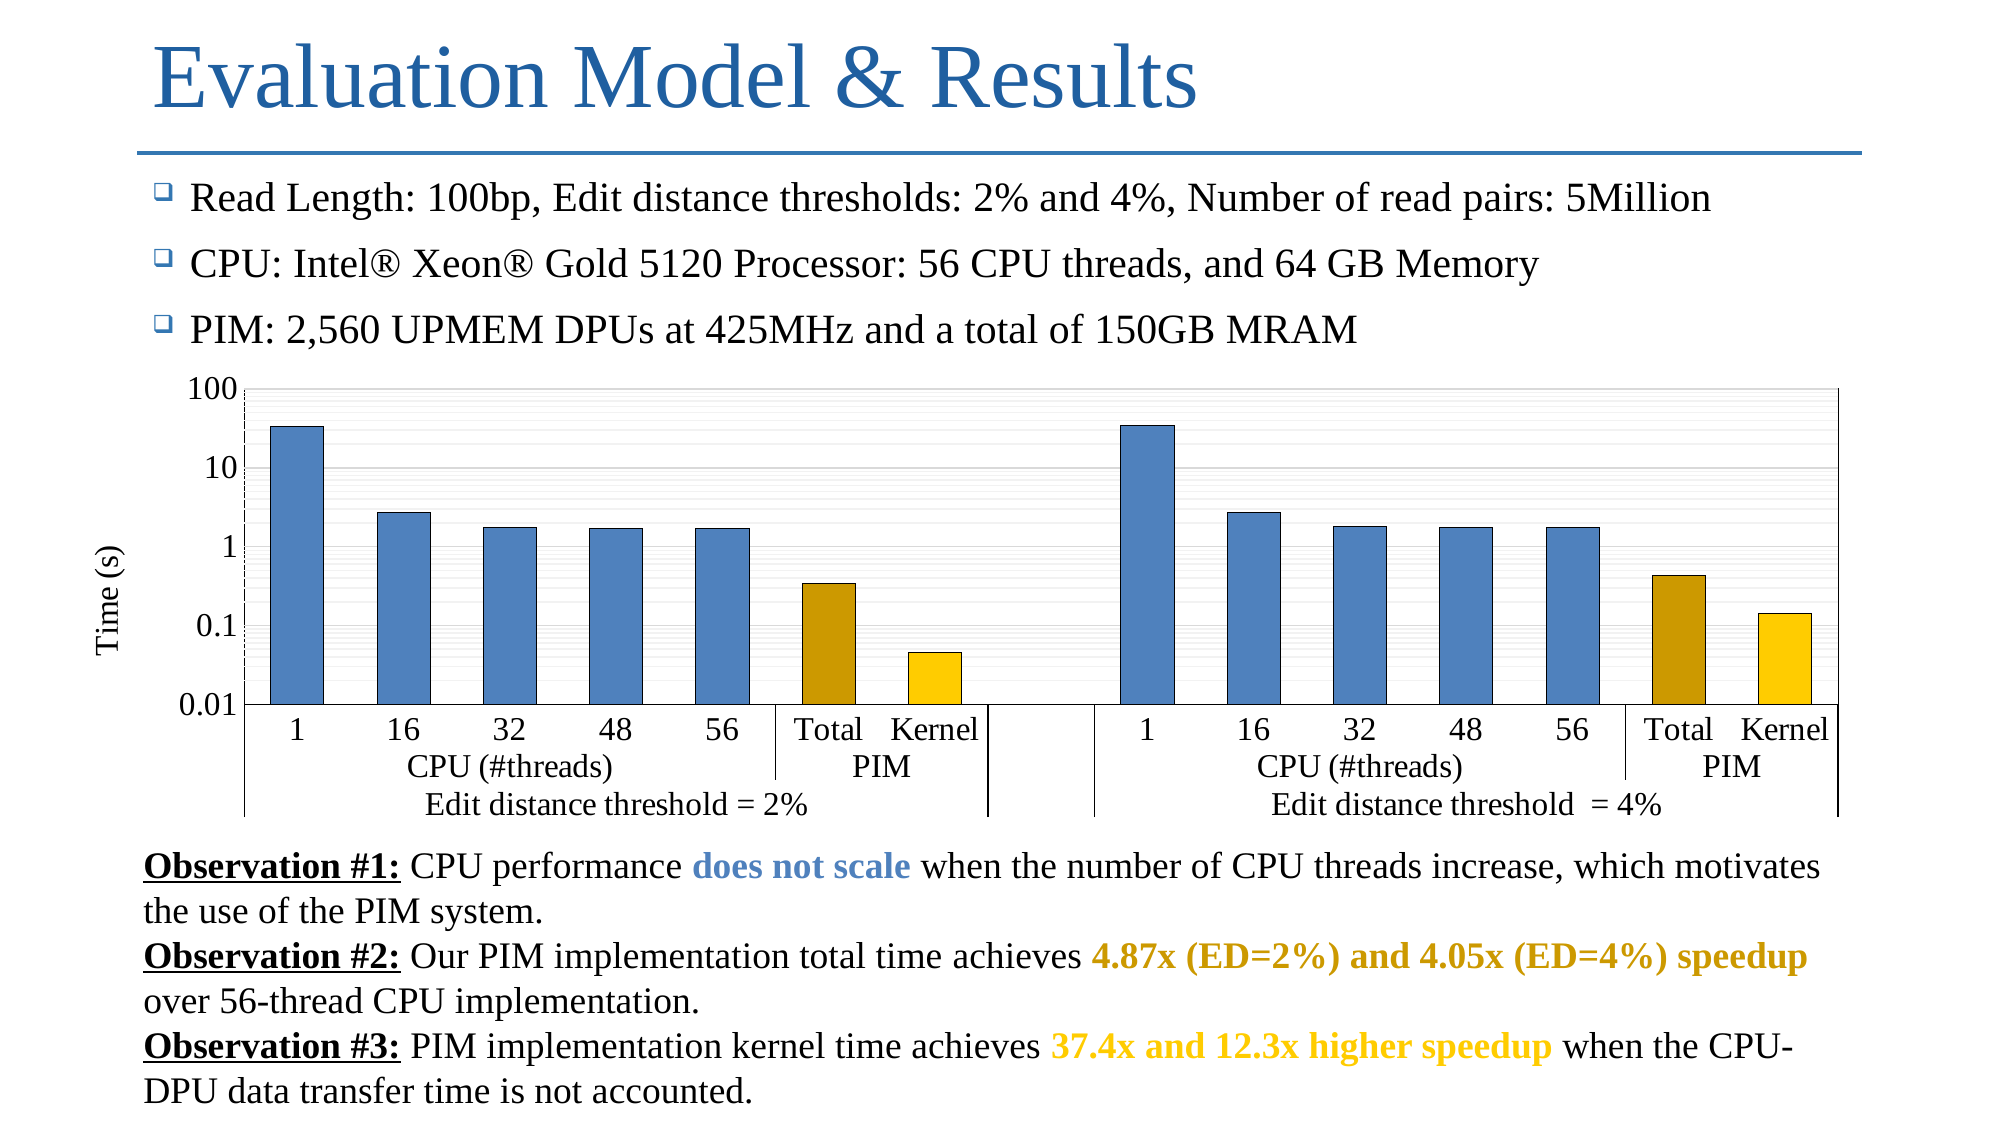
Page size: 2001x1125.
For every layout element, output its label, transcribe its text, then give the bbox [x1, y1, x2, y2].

title Evaluation Model & Results [137, 3, 1863, 153]
chart [58, 360, 1875, 833]
text_box Observation #1: CPU performance does not scale when the number of CPU threads increase, which motivates the use of the PIM system. Observation #2: Our PIM implementation total time achieves 4.87x (ED=2%) and 4.05x (ED=4%) speedup over 56-thread CPU implementation. Observation #3: PIM implementation kernel time achieves 37.4x and 12.3x higher speedup when the CPU-DPU data transfer time is not accounted. [128, 833, 1863, 1119]
text_box Read Length: 100bp, Edit distance thresholds: 2% and 4%, Number of read pairs: 5Million CPU: Intel® Xeon® Gold 5120 Processor: 56 CPU threads, and 64 GB Memory PIM: 2,560 UPMEM DPUs at 425MHz and a total of 150GB MRAM [137, 168, 1863, 360]
